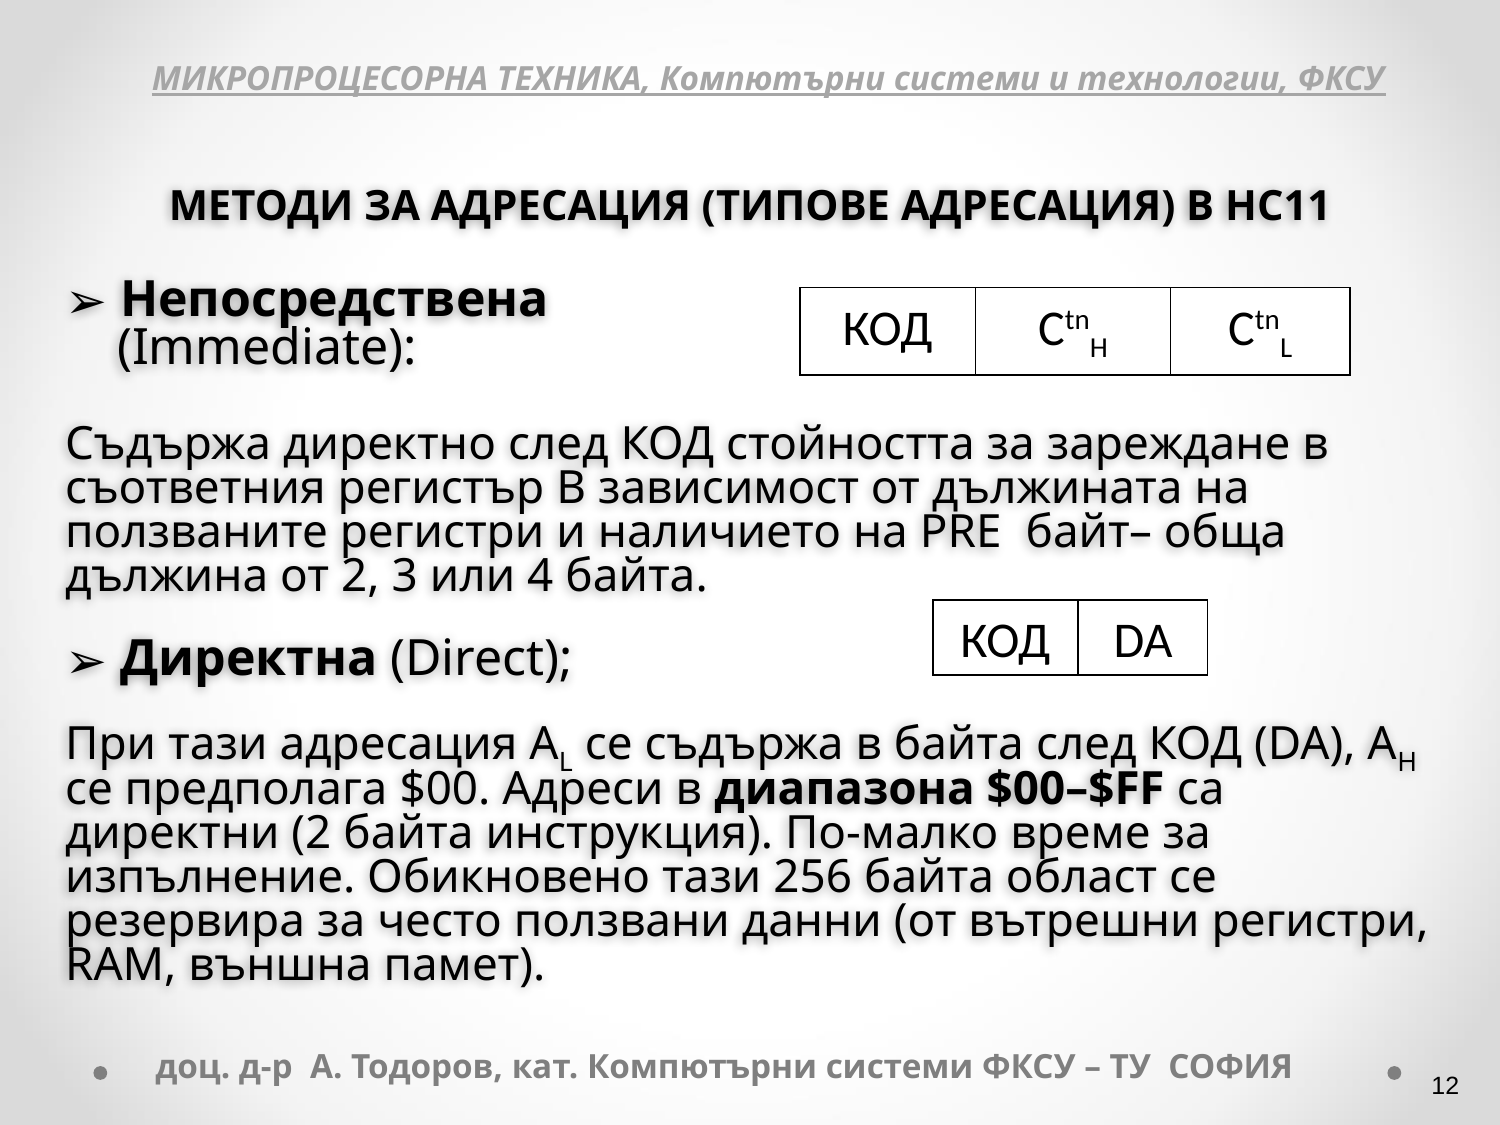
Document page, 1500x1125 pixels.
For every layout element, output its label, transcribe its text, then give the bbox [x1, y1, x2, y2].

text_box ‹#› [1349, 1061, 1475, 1103]
text_box доц. д-р А. Тодоров, кат. Компютърни системи ФКСУ – ТУ СОФИЯ [75, 1037, 1375, 1100]
subtitle МЕТОДИ ЗА АДРЕСАЦИЯ (ТИПОВЕ АДРЕСАЦИЯ) В НС11 Непосредствена (Immediate): Съдържа директно след КОД стойността за зареждане в съответния регистър В зависимост от дължината на ползваните регистри и наличието на PRE байт– обща дължина от 2, 3 или 4 байта. Директна (Direct); При тази адресация AL се съдържа в байта след КОД (DA), AН се предполага $00. Адреси в диапазона $00–$FF са директни (2 байта инструкция). По-малко време за изпълнение. Обикновено тази 256 байта област се резервира за често ползвани данни (от вътрешни регистри, RAM, външна памет). [50, 87, 1450, 1050]
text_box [932, 599, 1209, 676]
text_box МИКРОПРОЦЕСОРНА ТЕХНИКА, Компютърни системи и технологии, ФКСУ [75, 50, 1463, 100]
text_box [799, 287, 1351, 376]
picture [0, 0, 1500, 1125]
